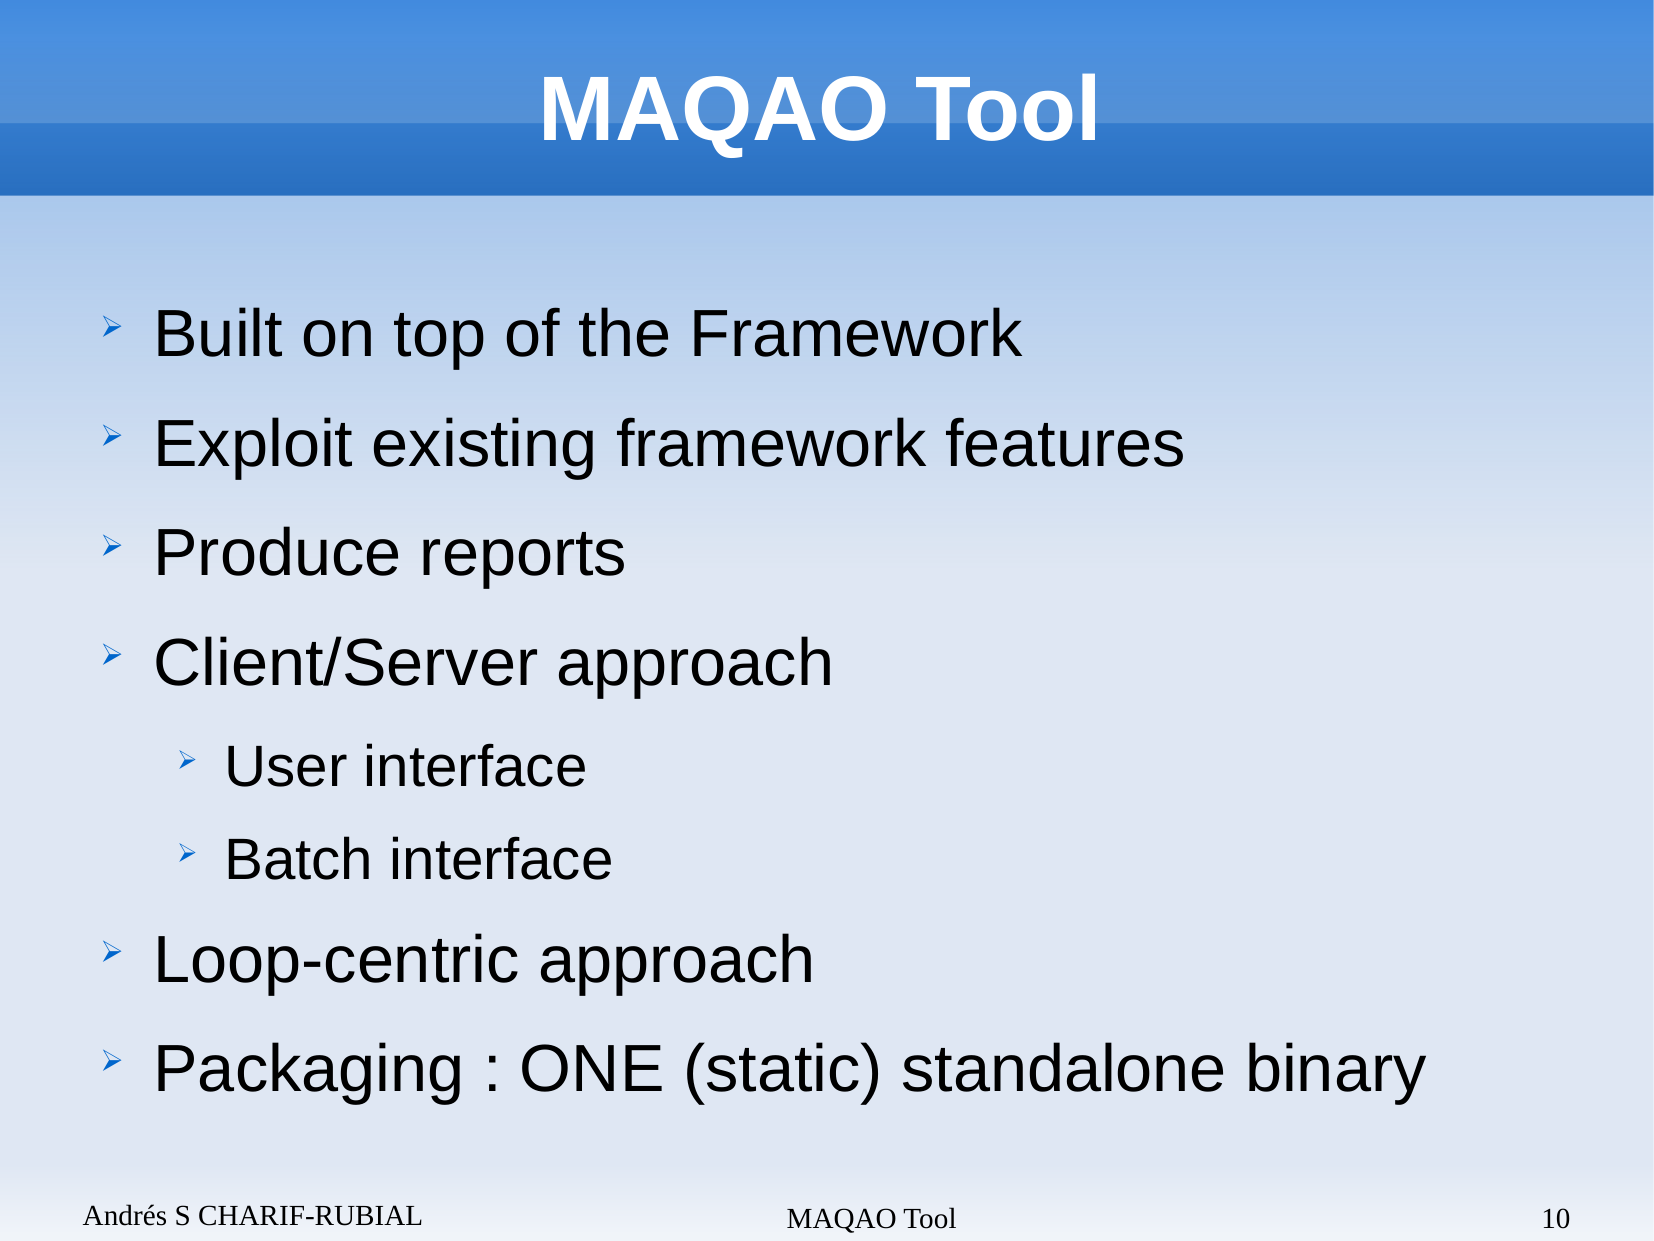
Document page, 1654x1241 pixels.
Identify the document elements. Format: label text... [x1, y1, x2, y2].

footer MAQAO Tool [609, 1198, 1134, 1241]
title MAQAO Tool [76, 0, 1565, 208]
picture [0, 0, 1654, 1241]
list Built on top of the Framework Exploit existing framework features Produce reports Client/Server approach User interface Batch interface Loop-centric approach Packaging : ONE (static) standalone binary [82, 290, 1571, 1241]
slide_number 10 [1185, 1198, 1571, 1241]
slide_number Andrés S CHARIF-RUBIAL [82, 1196, 468, 1241]
